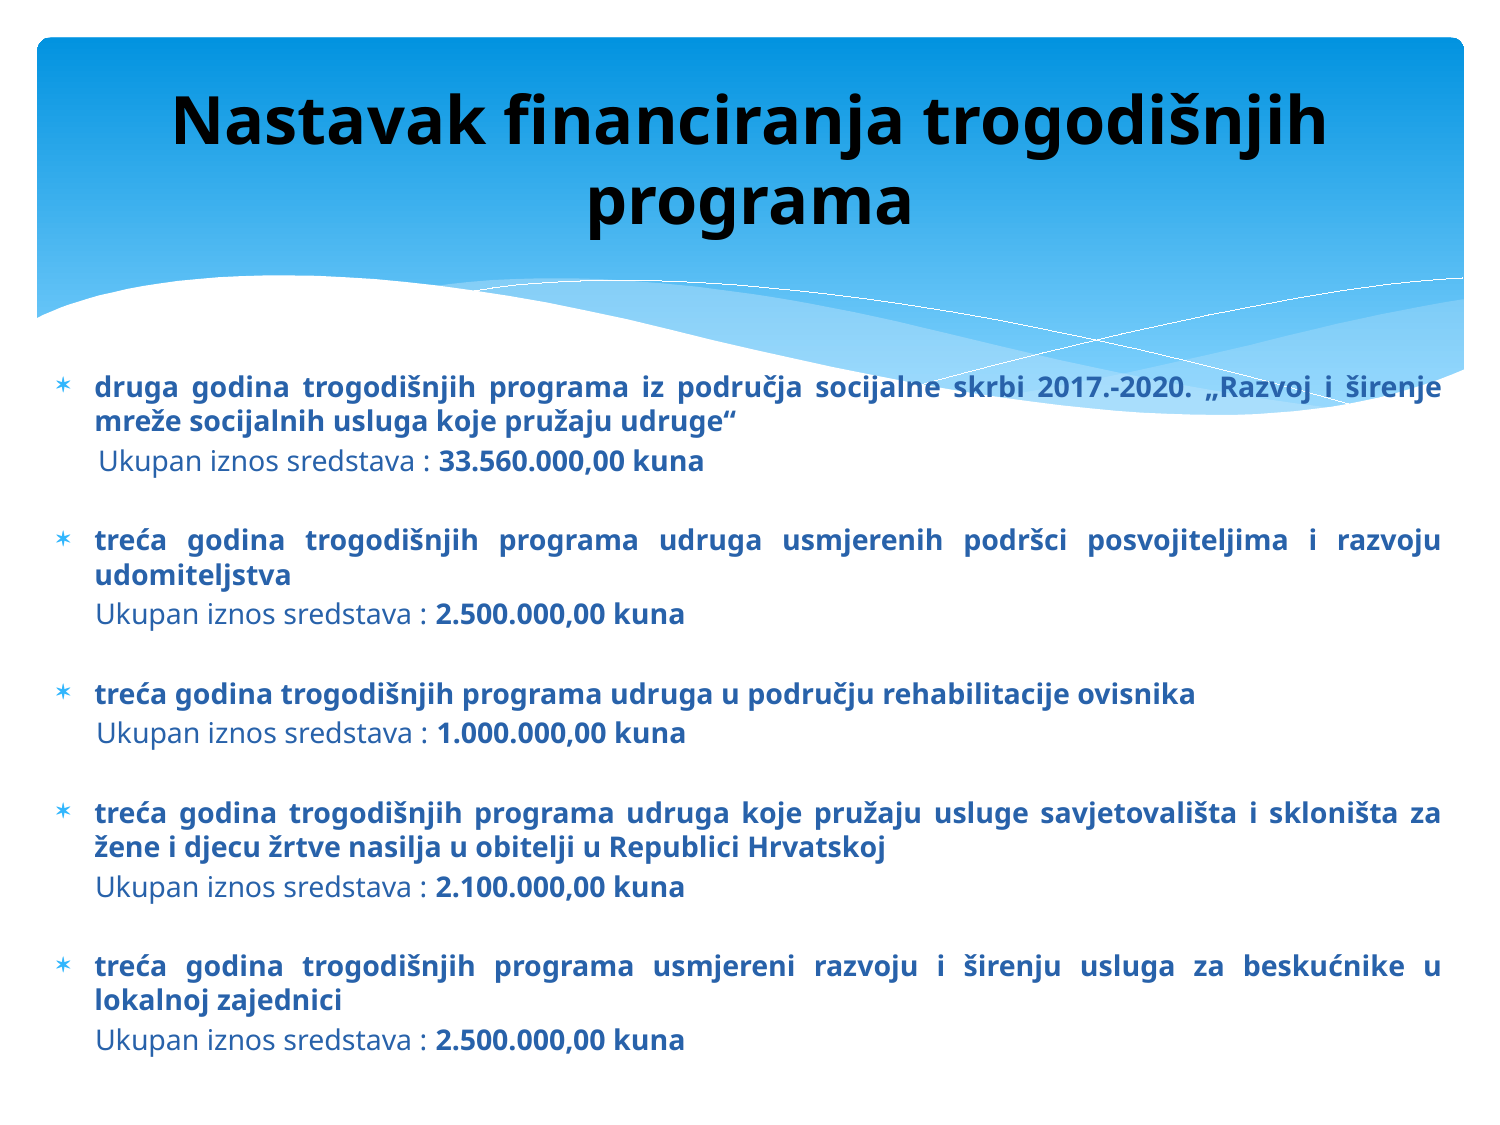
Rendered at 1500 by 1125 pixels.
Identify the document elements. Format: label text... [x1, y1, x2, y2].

list druga godina trogodišnjih programa iz područja socijalne skrbi 2017.-2020. „Razvoj i širenje mreže socijalnih usluga koje pružaju udruge“ Ukupan iznos sredstava : 33.560.000,00 kuna treća godina trogodišnjih programa udruga usmjerenih podršci posvojiteljima i razvoju udomiteljstva Ukupan iznos sredstava : 2.500.000,00 kuna treća godina trogodišnjih programa udruga u području rehabilitacije ovisnika Ukupan iznos sredstava : 1.000.000,00 kuna treća godina trogodišnjih programa udruga koje pružaju usluge savjetovališta i skloništa za žene i djecu žrtve nasilja u obitelji u Republici Hrvatskoj Ukupan iznos sredstava : 2.100.000,00 kuna treća godina trogodišnjih programa usmjereni razvoju i širenju usluga za beskućnike u lokalnoj zajednici Ukupan iznos sredstava : 2.500.000,00 kuna [41, 361, 1459, 1071]
title Nastavak financiranja trogodišnjih programa [75, 55, 1425, 261]
